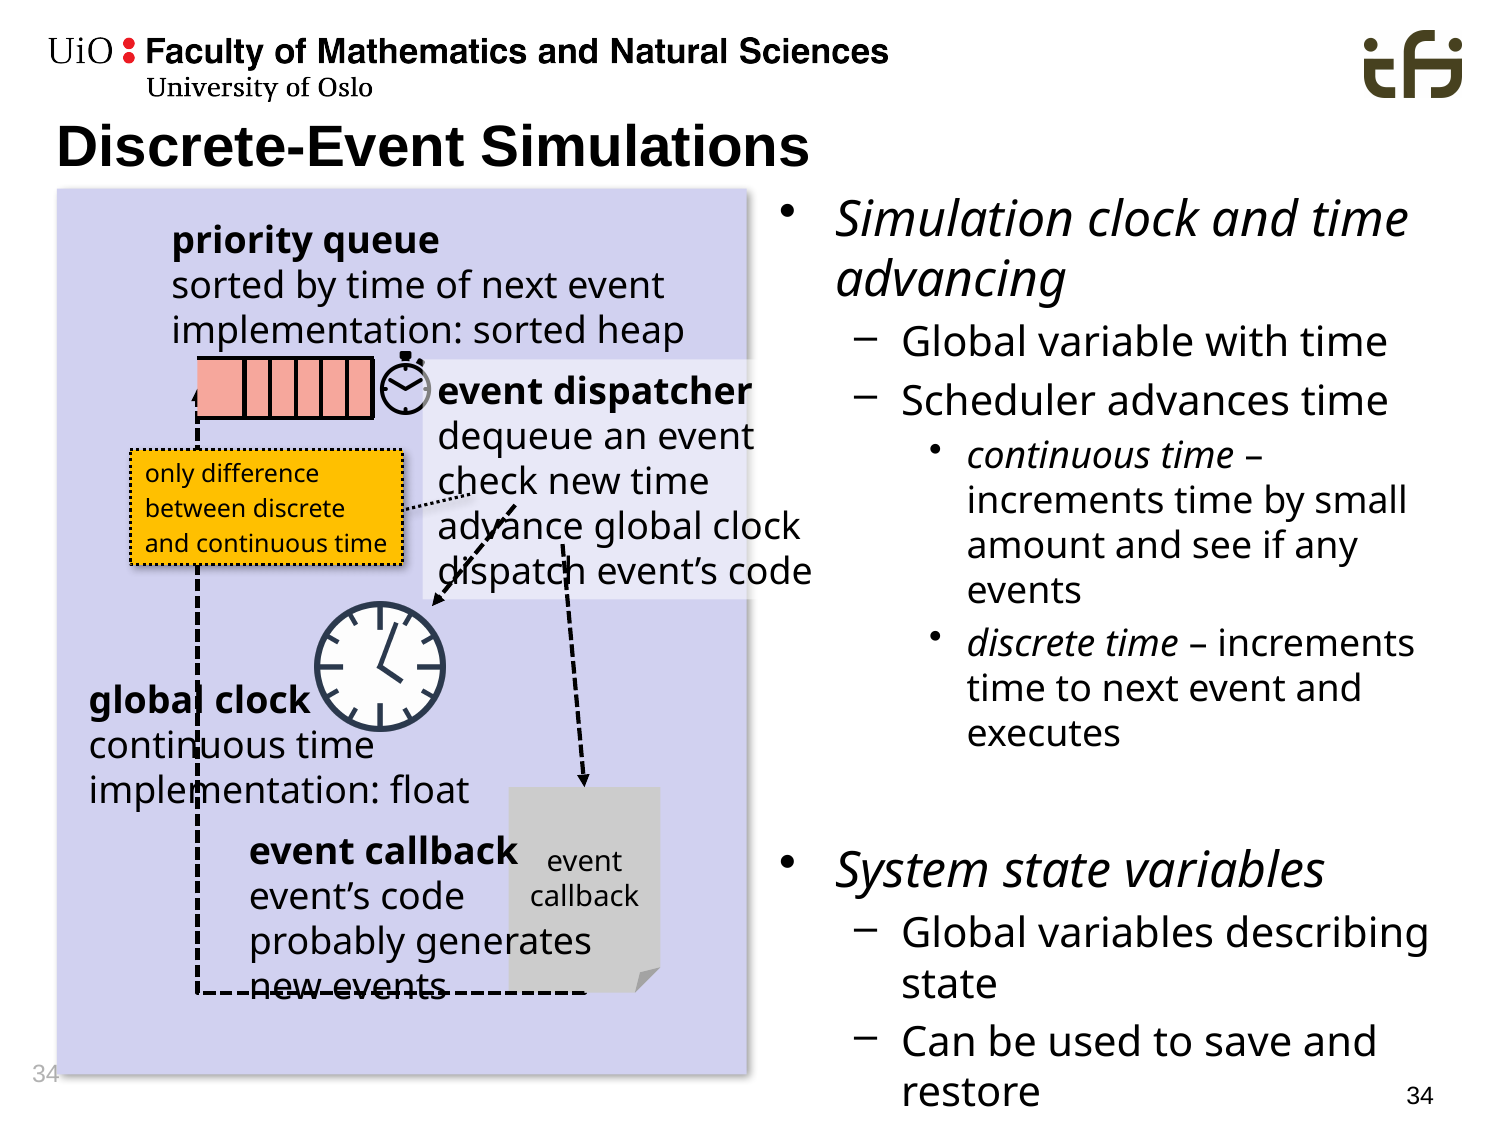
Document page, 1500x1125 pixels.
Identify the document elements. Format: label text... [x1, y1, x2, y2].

slide_number 34 [0, 1050, 75, 1125]
list Simulation clock and time advancing Global variable with time Scheduler advances time continuous time – increments time by small amount and see if any events discrete time – increments time to next event and executes System state variables Global variables describing state Can be used to save and restore [763, 179, 1472, 1107]
picture [48, 37, 888, 89]
title Discrete-Event Simulations [41, 89, 1390, 197]
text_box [56, 188, 804, 1075]
picture [1364, 30, 1462, 98]
